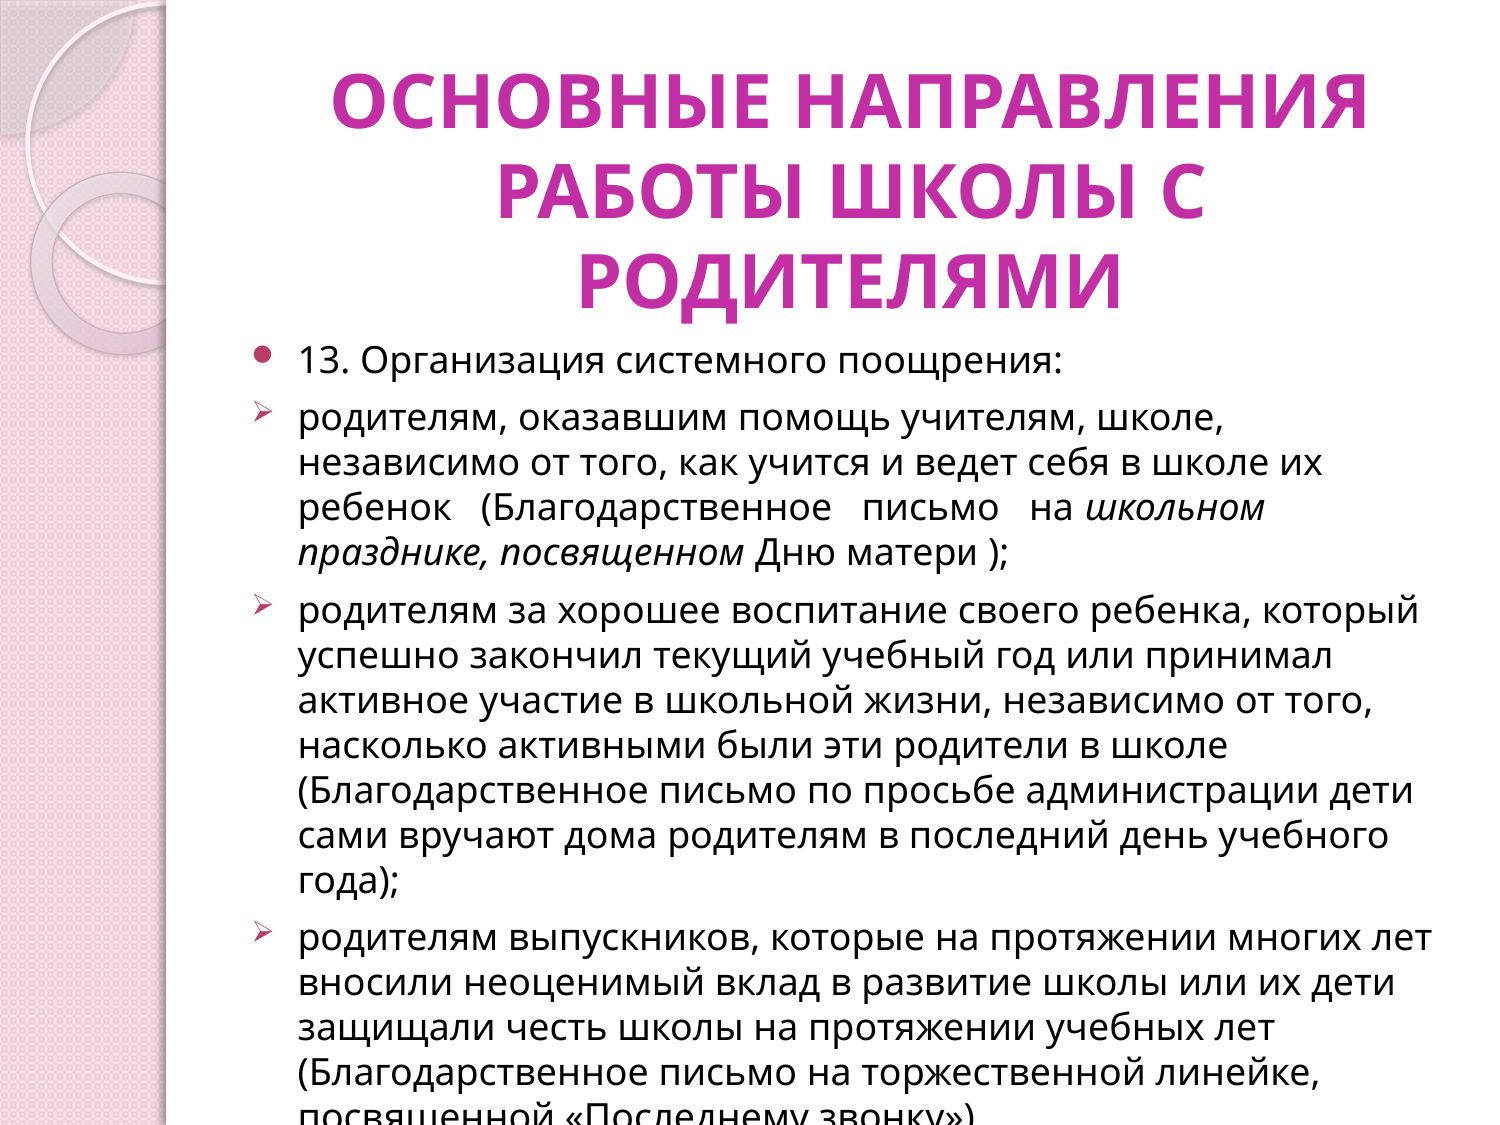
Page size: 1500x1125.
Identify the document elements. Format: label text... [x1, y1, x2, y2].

list 13. Организация системного поощрения: родителям, оказавшим помощь учителям, школе, независимо от того, как учится и ведет себя в школе их ребенок (Благодарственное письмо на школьном празднике, посвященном Дню матери ); родителям за хорошее воспитание своего ребенка, который успешно закончил текущий учебный год или принимал активное участие в школьной жизни, независимо от того, насколько активными были эти родители в школе (Благодарственное письмо по просьбе администрации дети сами вручают дома родителям в последний день учебного года); родителям выпускников, которые на протяжении многих лет вносили неоценимый вклад в развитие школы или их дети защищали честь школы на протяжении учебных лет (Благодарственное письмо на торжественной линейке, посвященной «Последнему звонку») [222, 327, 1453, 1102]
title ОСНОВНЫЕ НАПРАВЛЕНИЯ РАБОТЫ ШКОЛЫ С РОДИТЕЛЯМИ [235, 45, 1466, 422]
